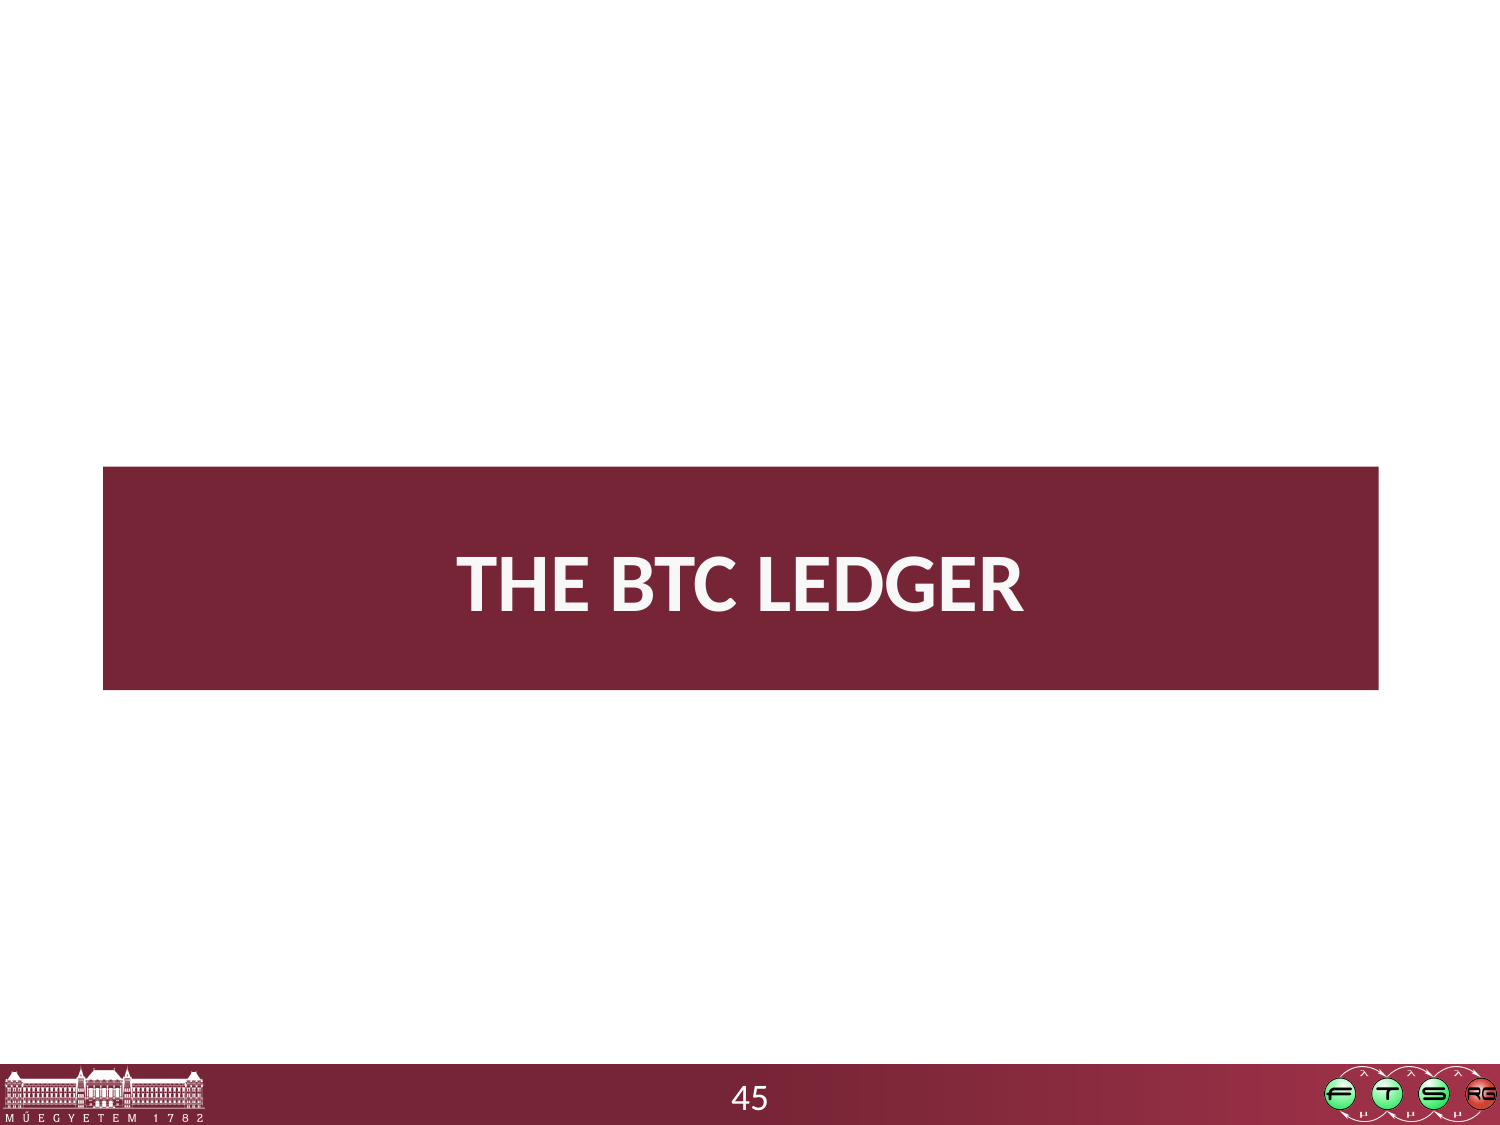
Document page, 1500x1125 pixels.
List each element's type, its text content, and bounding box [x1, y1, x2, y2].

picture [1324, 1066, 1497, 1122]
title The BTC Ledger [102, 466, 1379, 691]
picture [3, 1064, 205, 1122]
